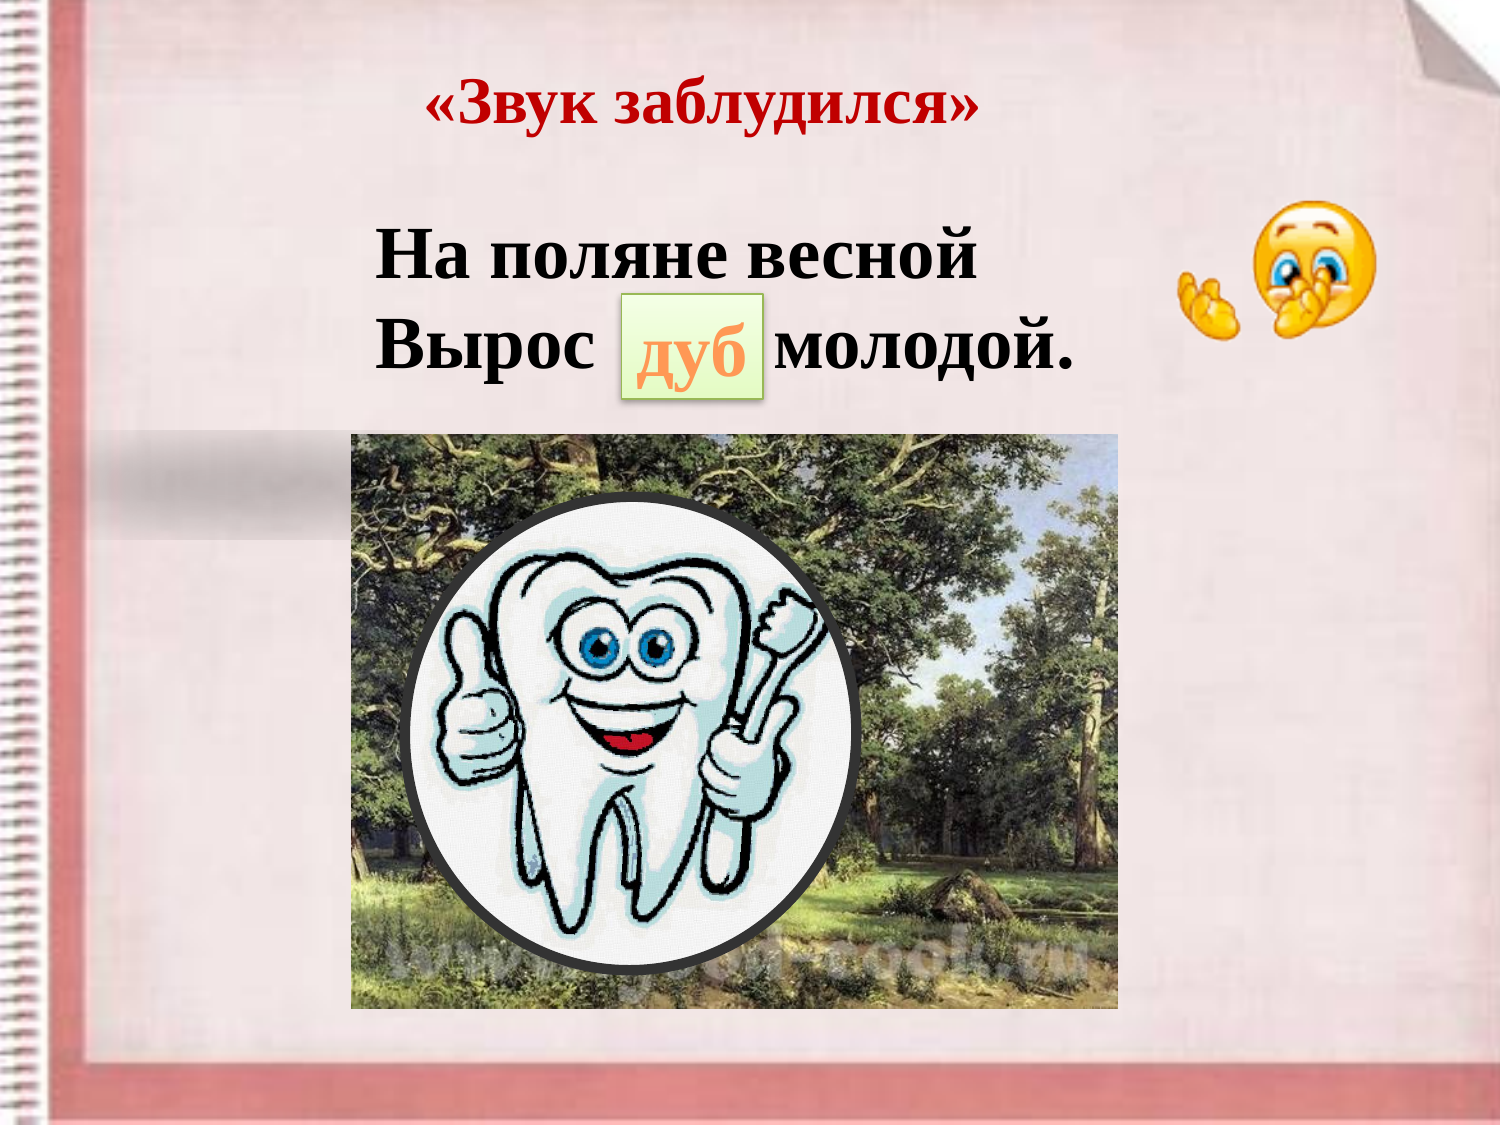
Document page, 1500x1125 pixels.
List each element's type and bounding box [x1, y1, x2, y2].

picture [1174, 195, 1389, 348]
list [0, 0, 1500, 1125]
picture [351, 433, 1118, 1009]
